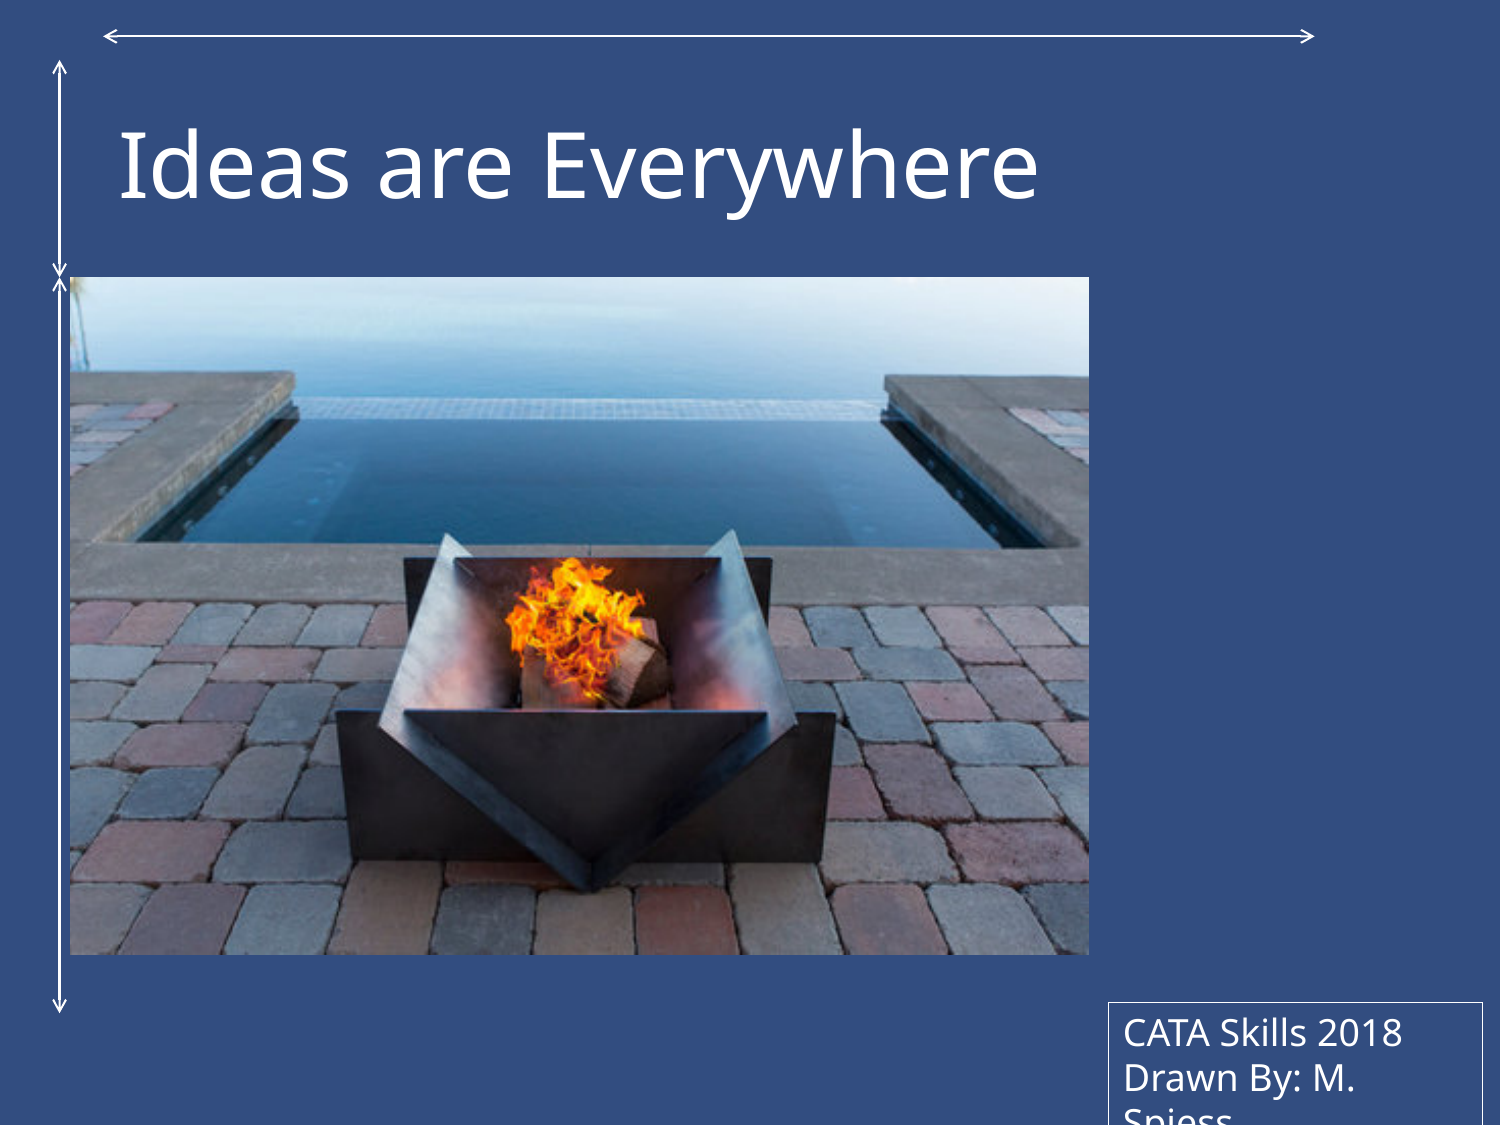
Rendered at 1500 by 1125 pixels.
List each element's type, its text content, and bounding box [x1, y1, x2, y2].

picture [70, 277, 1089, 956]
title Ideas are Everywhere [103, 59, 1315, 278]
